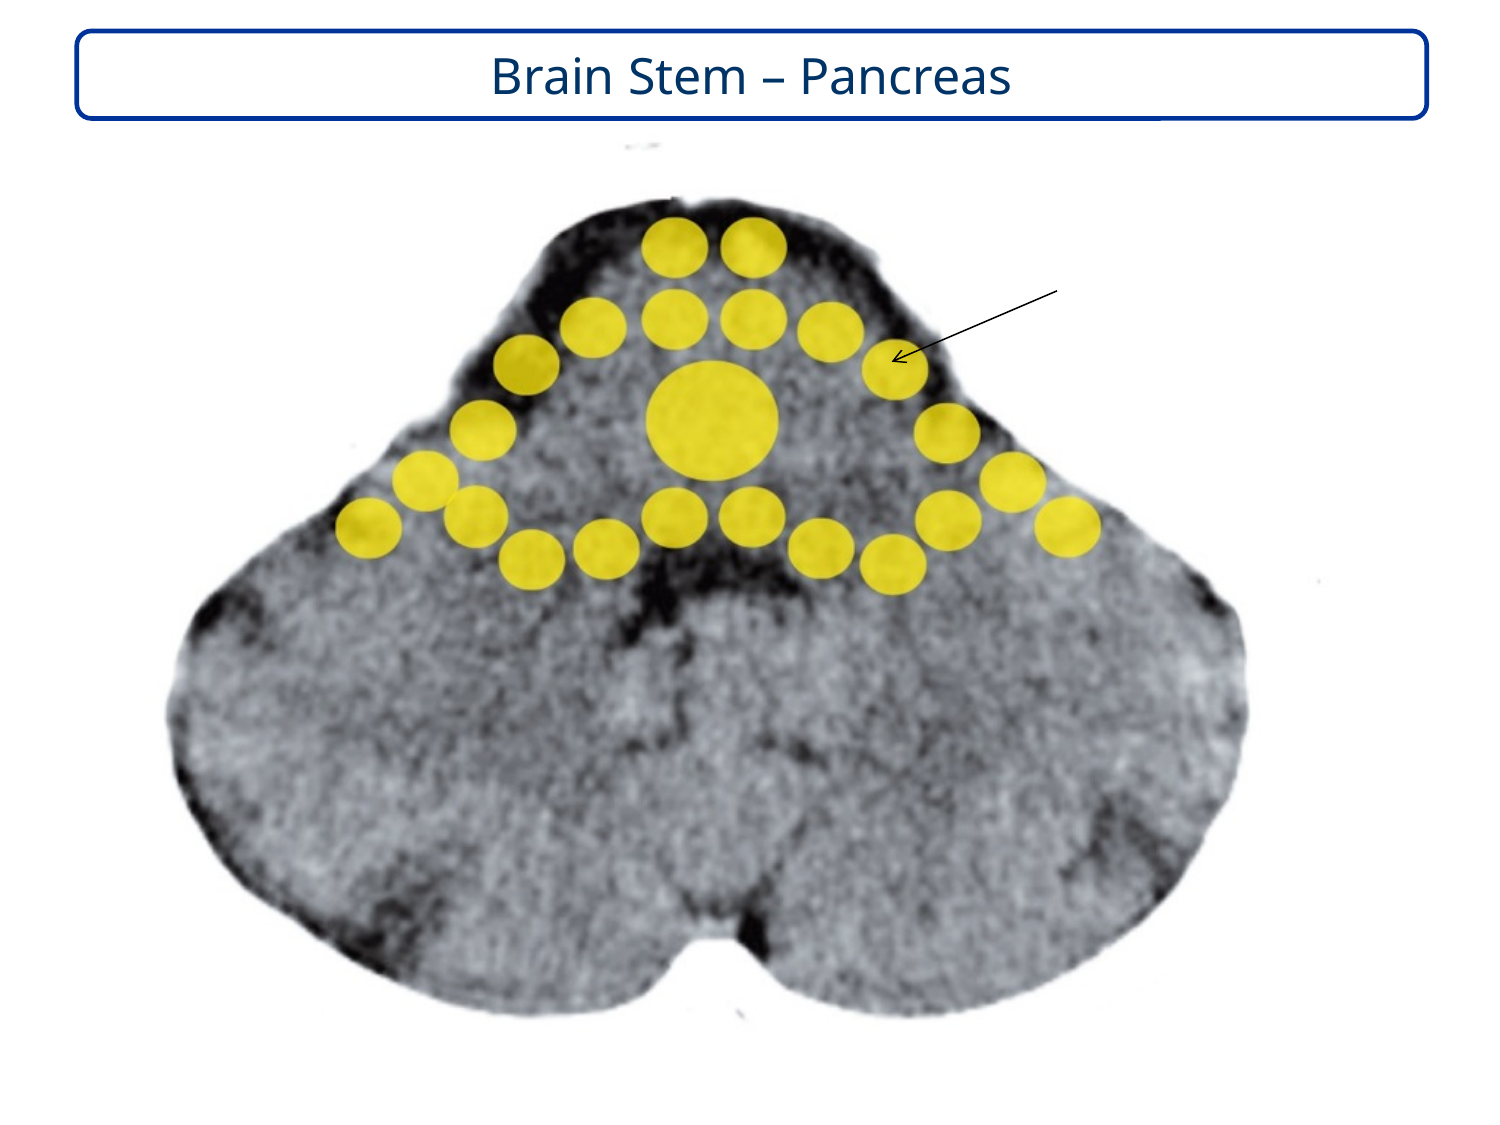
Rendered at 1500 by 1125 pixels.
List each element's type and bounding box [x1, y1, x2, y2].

text_box [891, 290, 1058, 362]
picture [0, 0, 1500, 1125]
